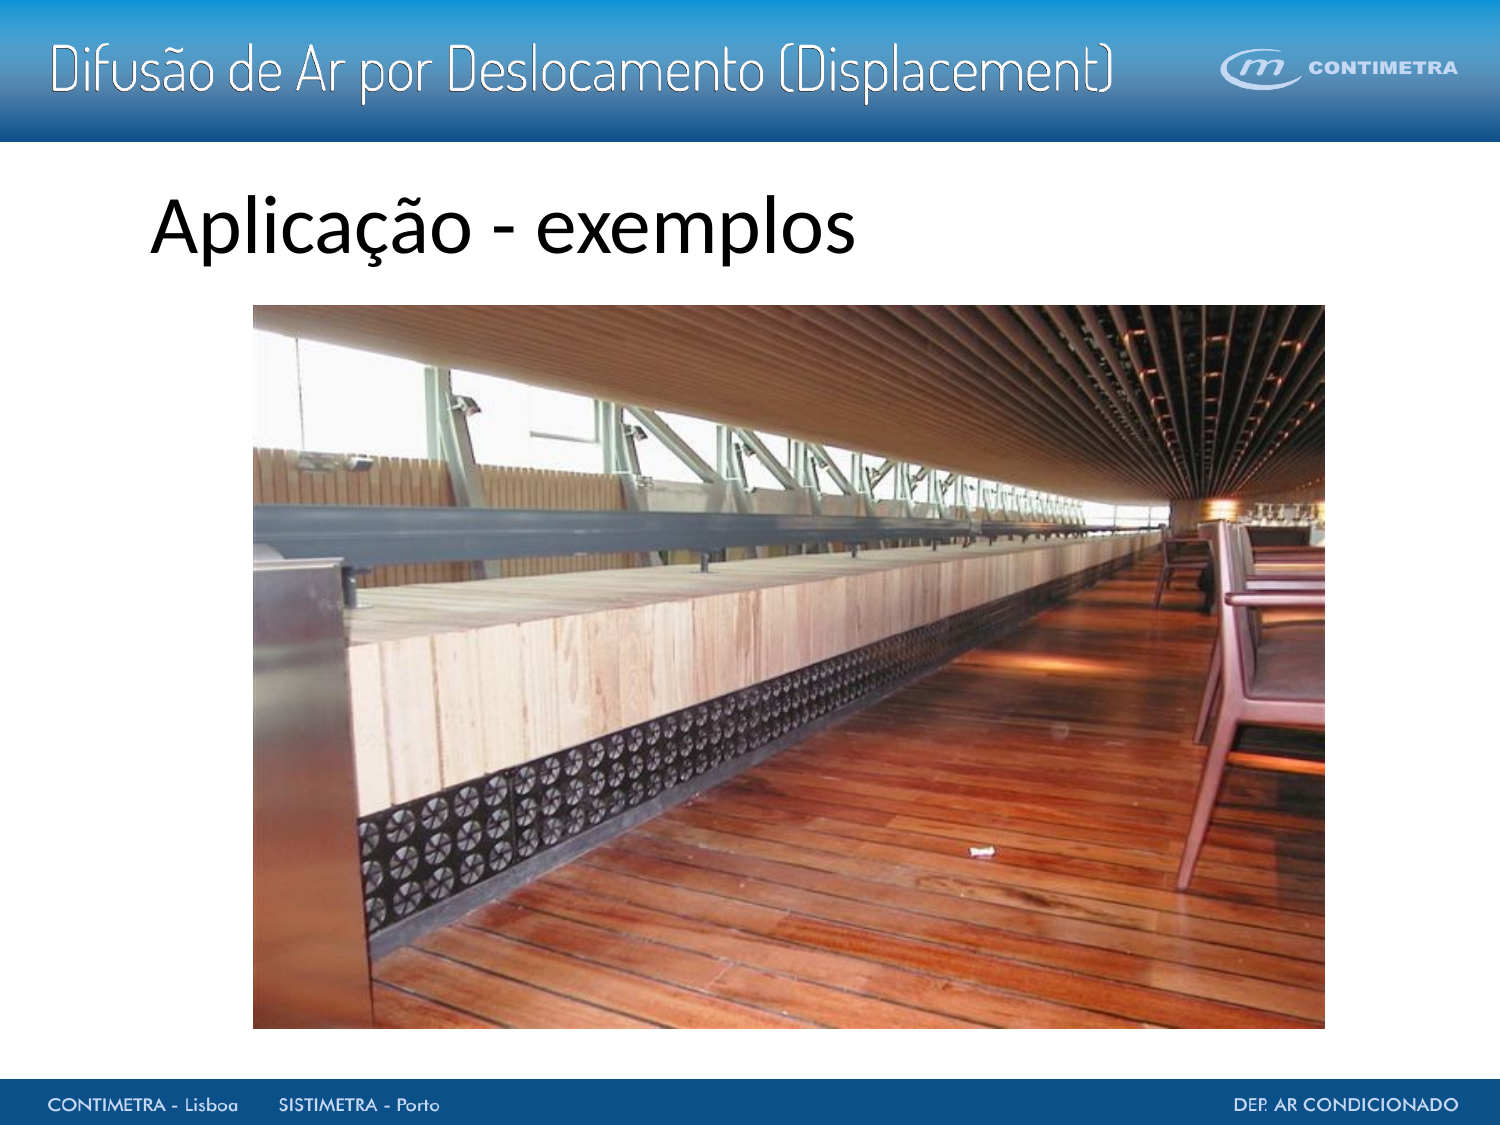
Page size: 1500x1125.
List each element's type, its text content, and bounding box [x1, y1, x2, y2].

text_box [253, 305, 1325, 1029]
text_box Aplicação - exemplos [135, 162, 1353, 278]
picture [0, 3, 1500, 142]
picture [0, 1079, 1500, 1125]
